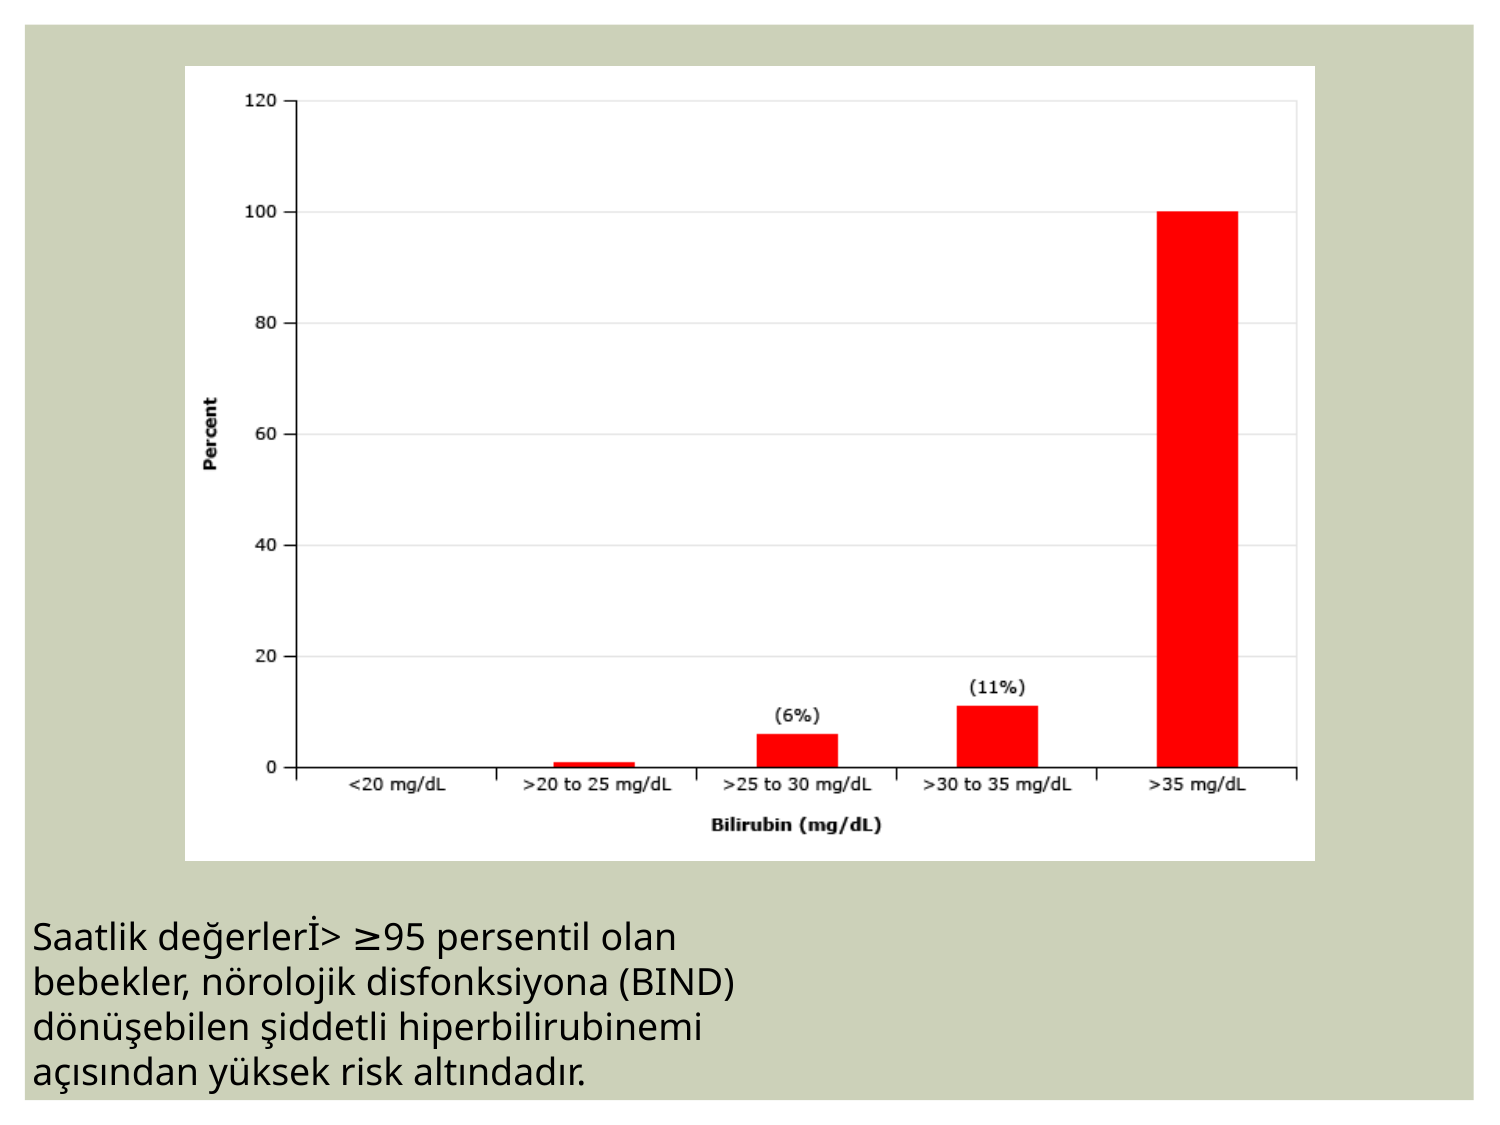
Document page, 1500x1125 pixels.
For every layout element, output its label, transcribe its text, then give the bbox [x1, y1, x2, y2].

picture [184, 66, 1316, 861]
text_box Saatlik değerlerİ> ≥95 persentil olan bebekler, nörolojik disfonksiyona (BIND) dönüşebilen şiddetli hiperbilirubinemi açısından yüksek risk altındadır. [17, 905, 768, 1100]
